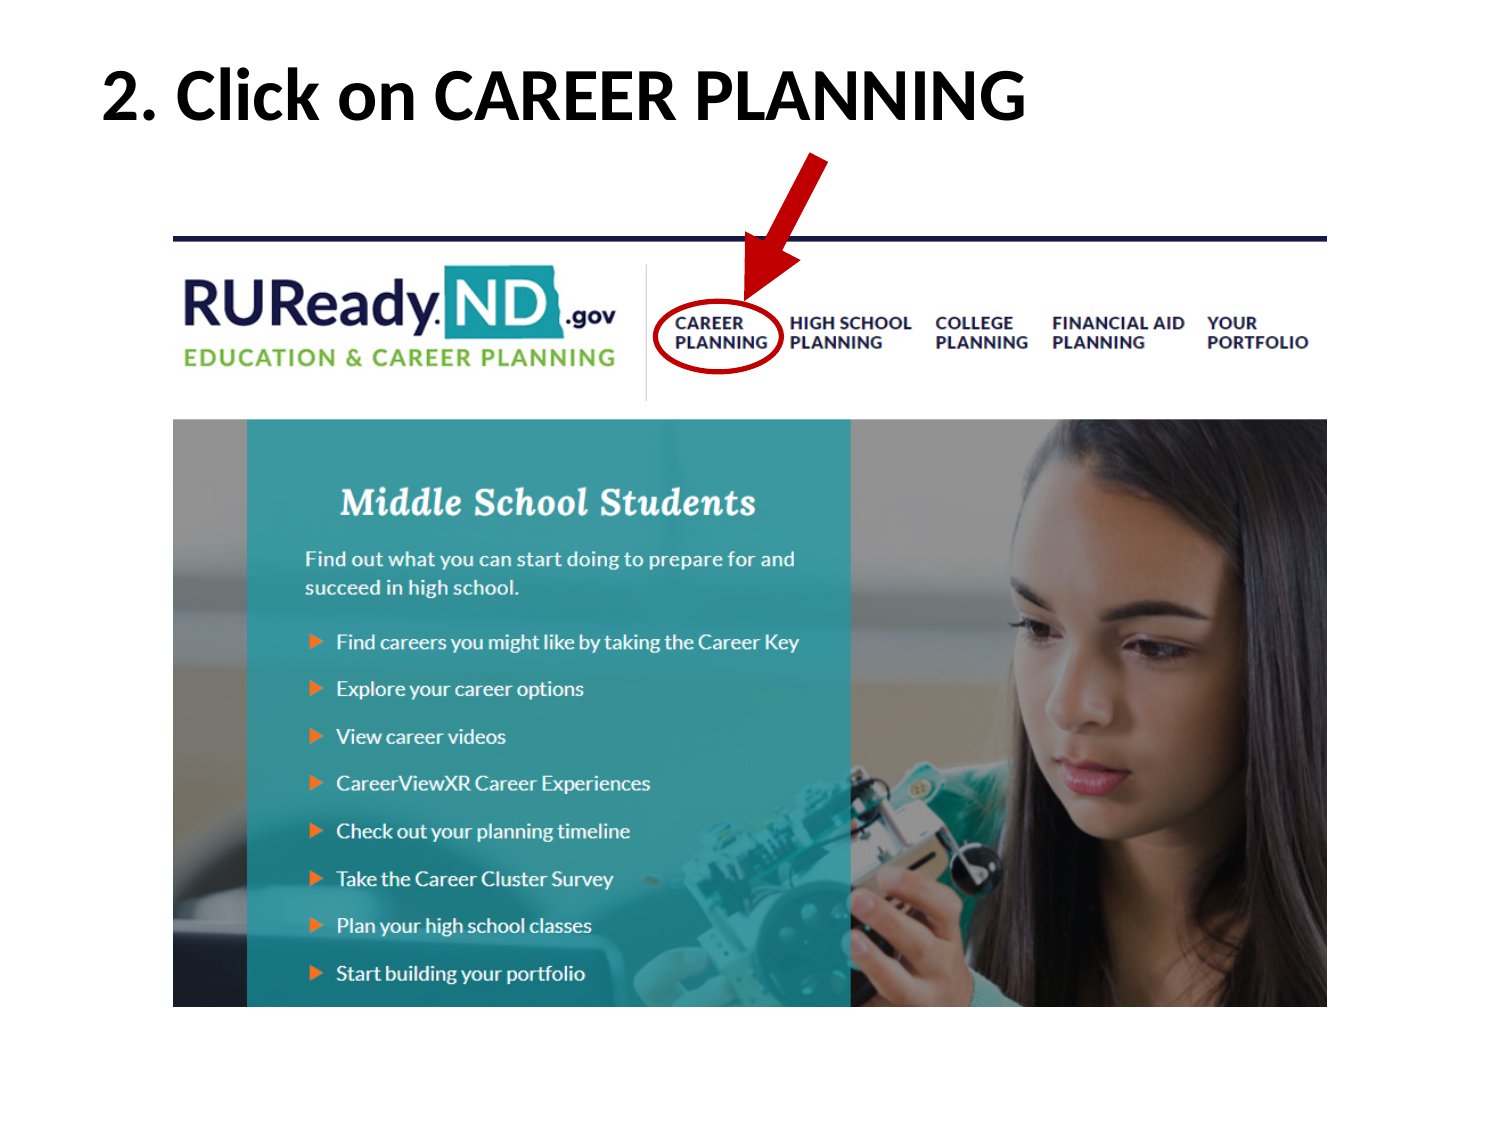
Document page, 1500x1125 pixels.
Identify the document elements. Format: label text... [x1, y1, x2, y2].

title 2. Click on CAREER PLANNING [86, 51, 1437, 141]
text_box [744, 157, 819, 302]
picture [173, 236, 1327, 1007]
